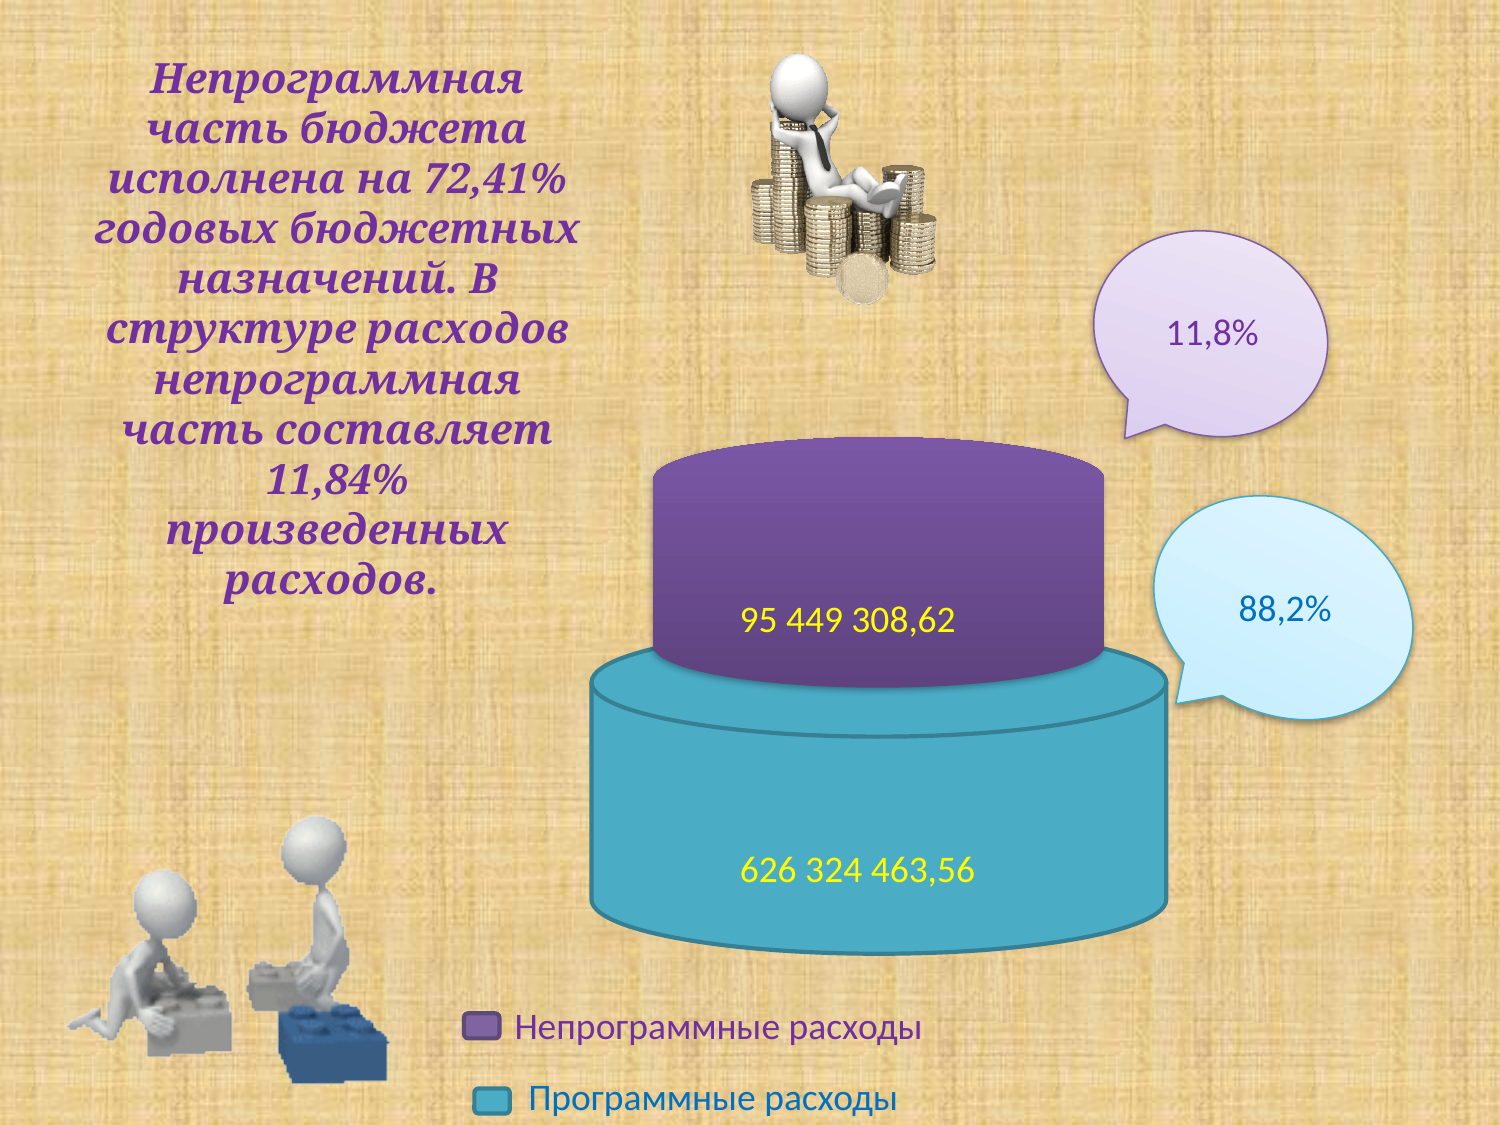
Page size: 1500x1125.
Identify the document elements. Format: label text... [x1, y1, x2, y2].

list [727, 45, 989, 336]
text_box [461, 1011, 499, 1041]
picture [0, 0, 1500, 1125]
text_box [472, 1086, 512, 1116]
text_box Непрограммные расходы [499, 994, 1080, 1055]
text_box 88,2% [1223, 576, 1352, 637]
text_box 626 324 463,56 [724, 837, 1151, 898]
text_box [653, 437, 1105, 688]
text_box Программные расходы [513, 1065, 915, 1125]
text_box [589, 647, 1169, 956]
text_box [1092, 230, 1329, 440]
list Непрограммная часть бюджета исполнена на 72,41% годовых бюджетных назначений. В структуре расходов непрограммная часть составляет 11,84% произведенных расходов. [75, 44, 600, 1005]
text_box [1153, 495, 1414, 721]
text_box 95 449 308,62 [724, 587, 1001, 648]
text_box 11,8% [1150, 300, 1277, 360]
